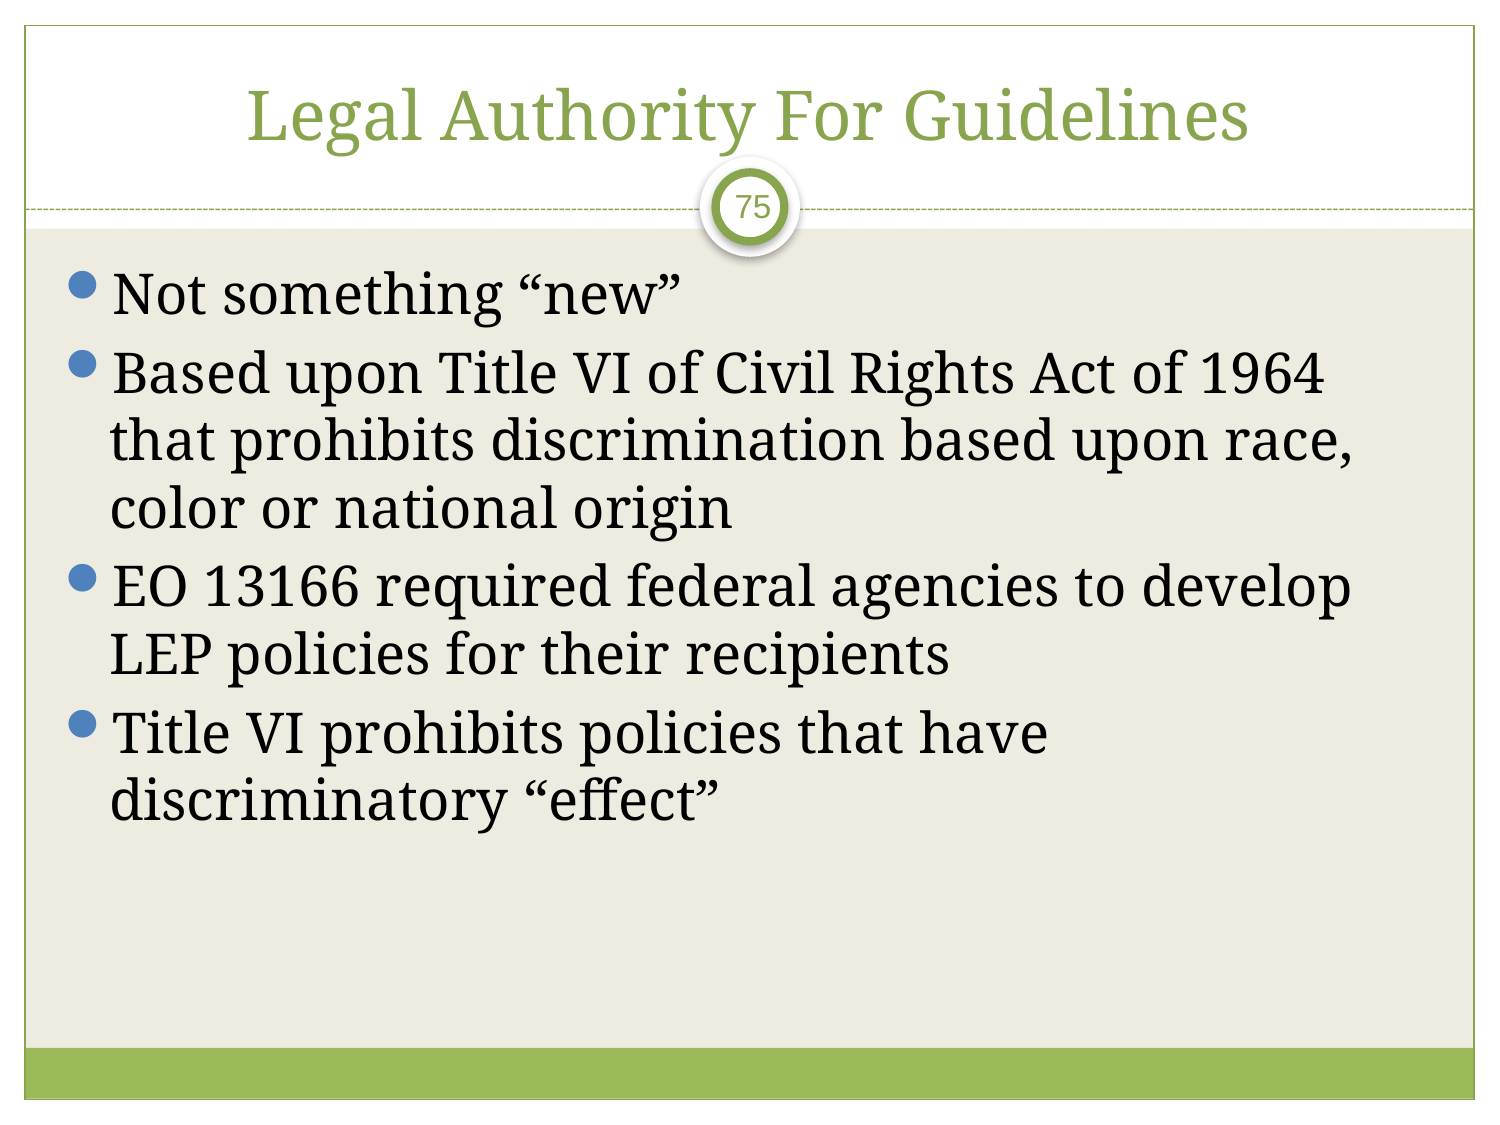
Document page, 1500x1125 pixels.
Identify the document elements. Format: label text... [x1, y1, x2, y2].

slide_number 75 [715, 168, 791, 241]
title Legal Authority For Guidelines [49, 37, 1450, 163]
list Not something “new” Based upon Title VI of Civil Rights Act of 1964 that prohibits discrimination based upon race, color or national origin EO 13166 required federal agencies to develop LEP policies for their recipients Title VI prohibits policies that have discriminatory “effect” [49, 250, 1445, 1001]
